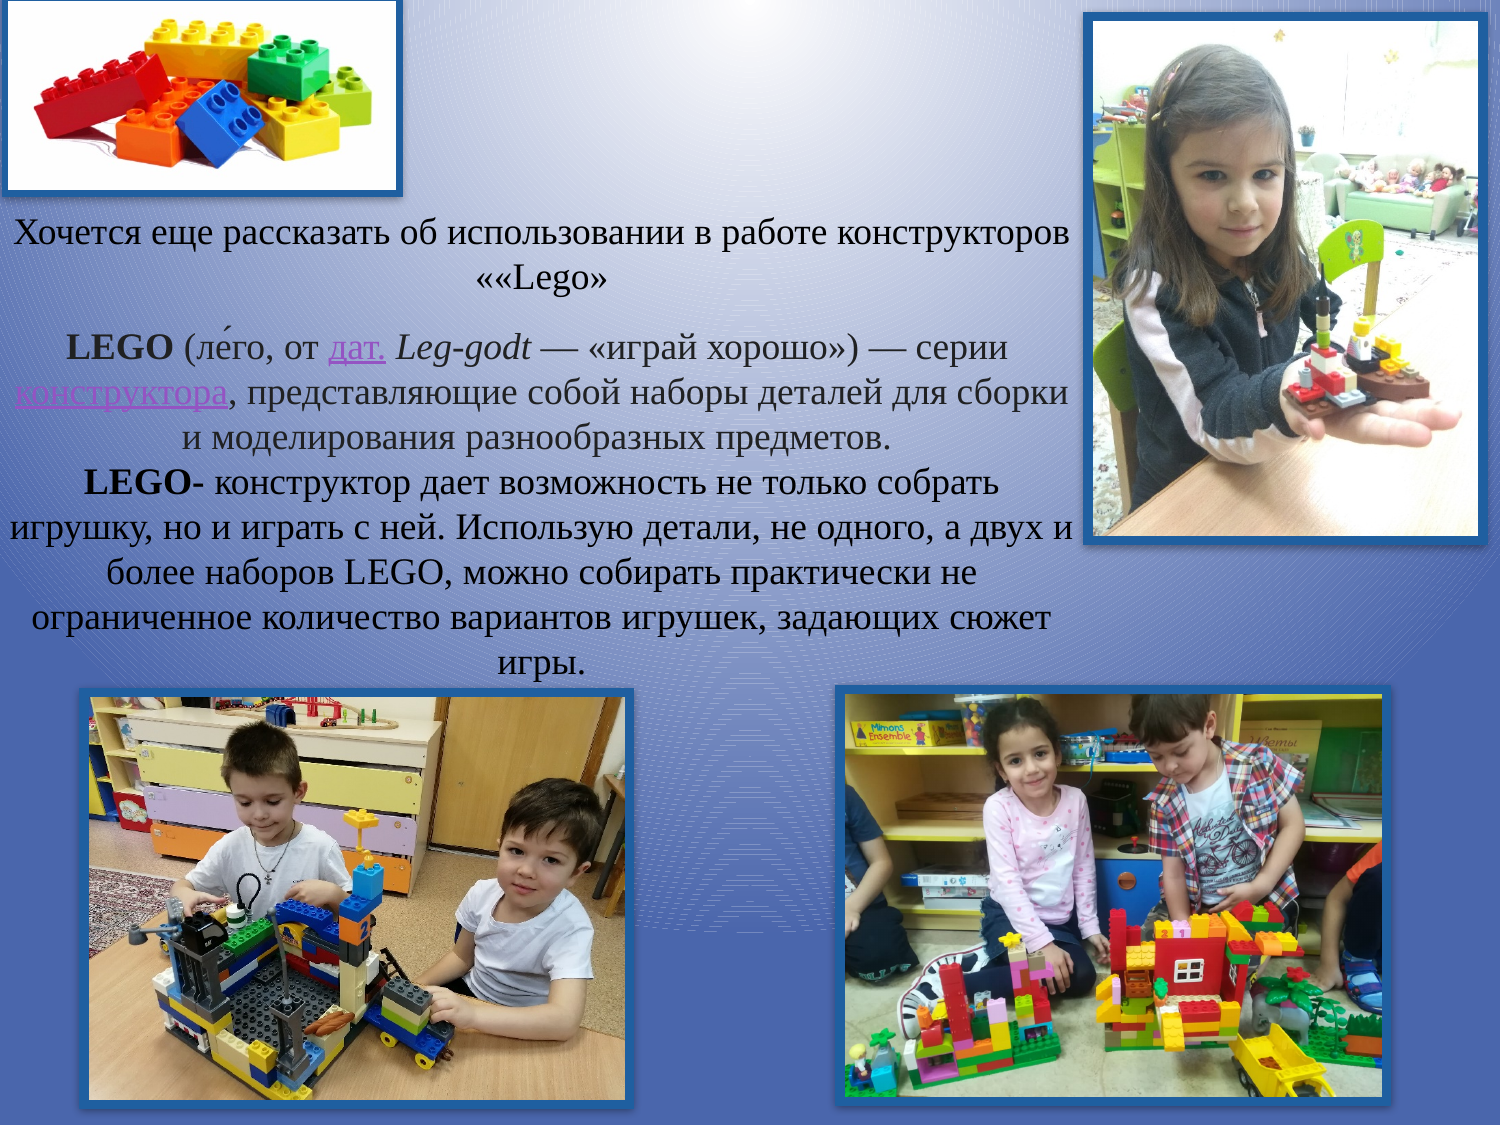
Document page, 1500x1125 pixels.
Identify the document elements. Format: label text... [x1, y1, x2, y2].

picture [88, 697, 625, 1100]
text_box Хочется еще рассказать об использовании в работе конструкторов ««Lego» LEGO (ле́го, от дат. Leg-godt — «играй хорошо») — серии конструктора, представляющие собой наборы деталей для сборки и моделирования разнообразных предметов. LEGO- конструктор дает возможность не только собрать игрушку, но и играть с ней. Использую детали, не одного, а двух и более наборов LEGO, можно собирать практически не ограниченное количество вариантов игрушек, задающих сюжет игры. [0, 199, 1090, 735]
picture [1092, 20, 1479, 536]
picture [8, 1, 397, 191]
picture [844, 693, 1382, 1098]
